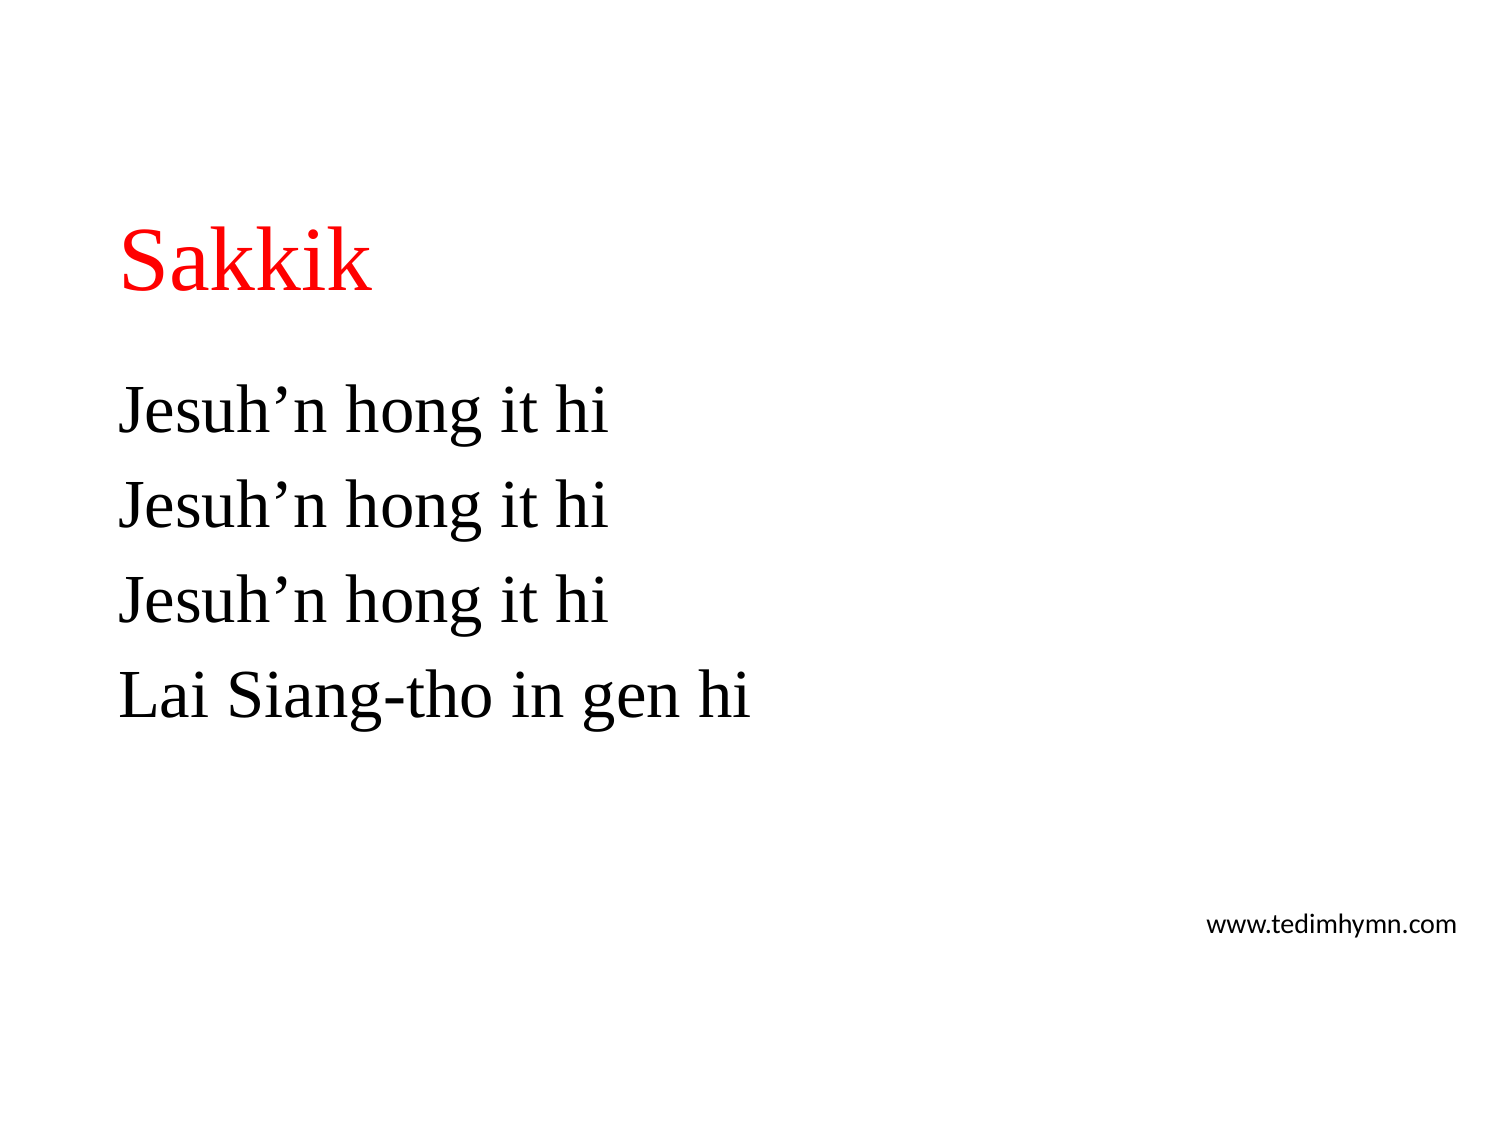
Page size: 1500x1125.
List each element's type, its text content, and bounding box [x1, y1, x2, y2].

list Jesuh’n hong it hi Jesuh’n hong it hi Jesuh’n hong it hi Lai Siang-tho in gen hi [103, 365, 1397, 901]
title Sakkik [103, 200, 1397, 322]
text_box www.tedimhymn.com [1191, 897, 1500, 947]
